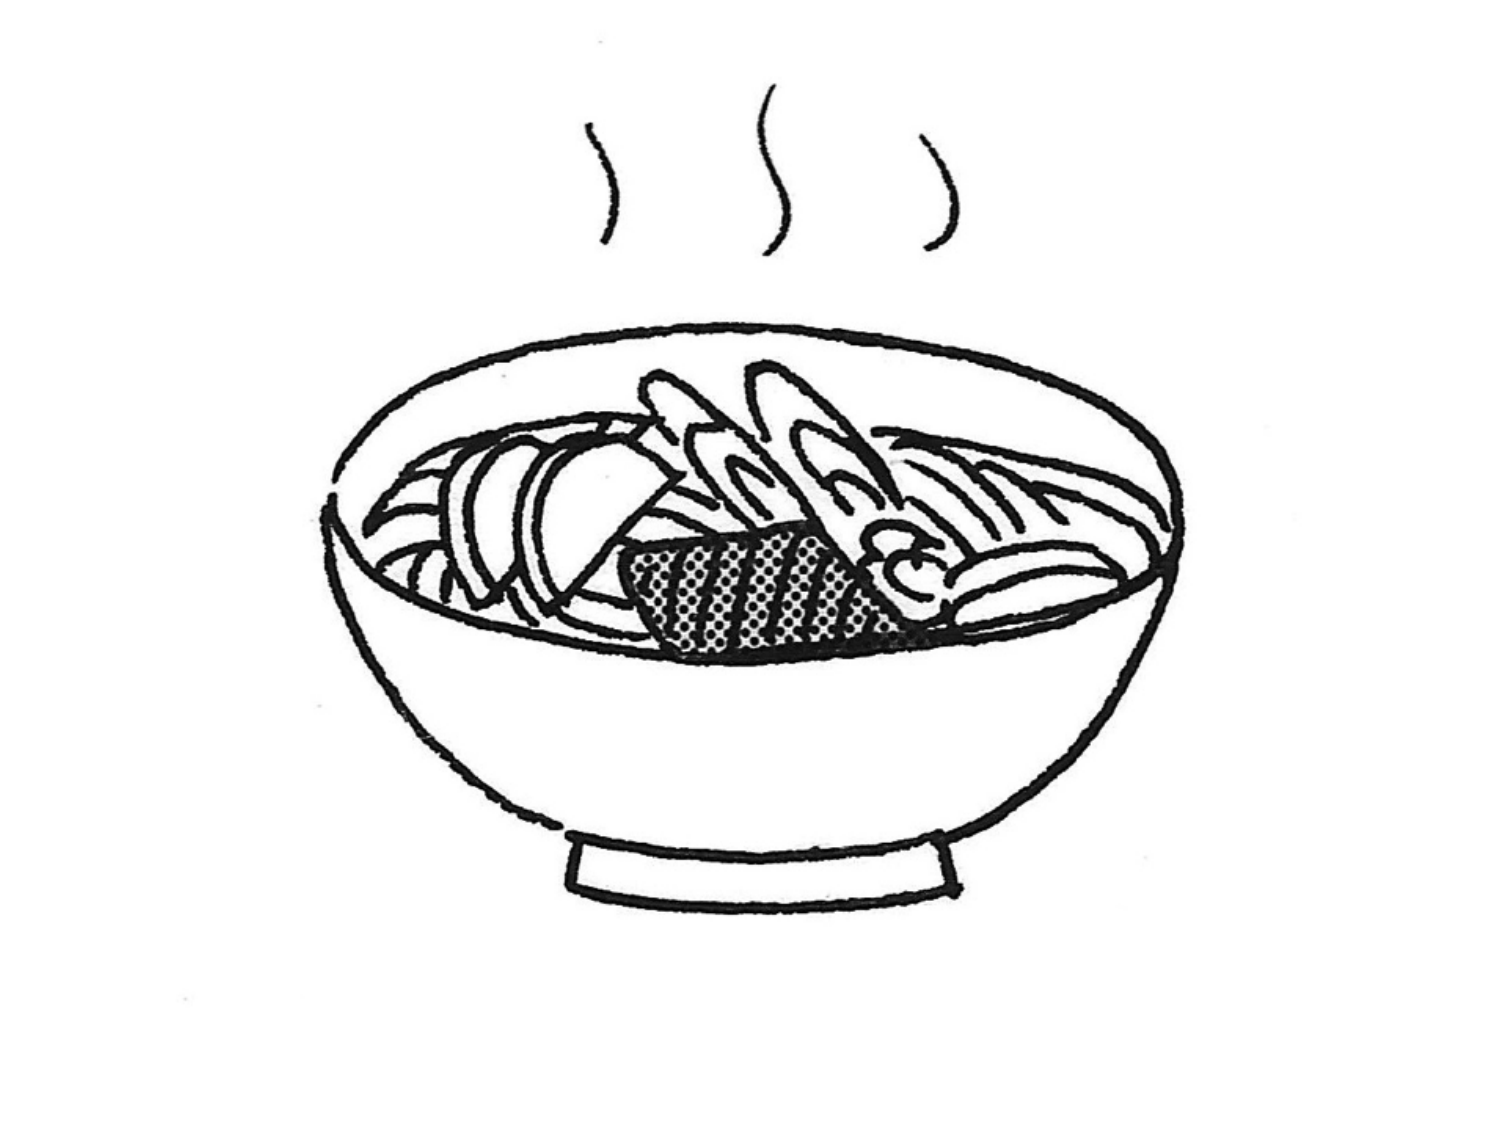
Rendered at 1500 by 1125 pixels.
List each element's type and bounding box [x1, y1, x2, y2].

picture [174, 0, 1317, 1051]
